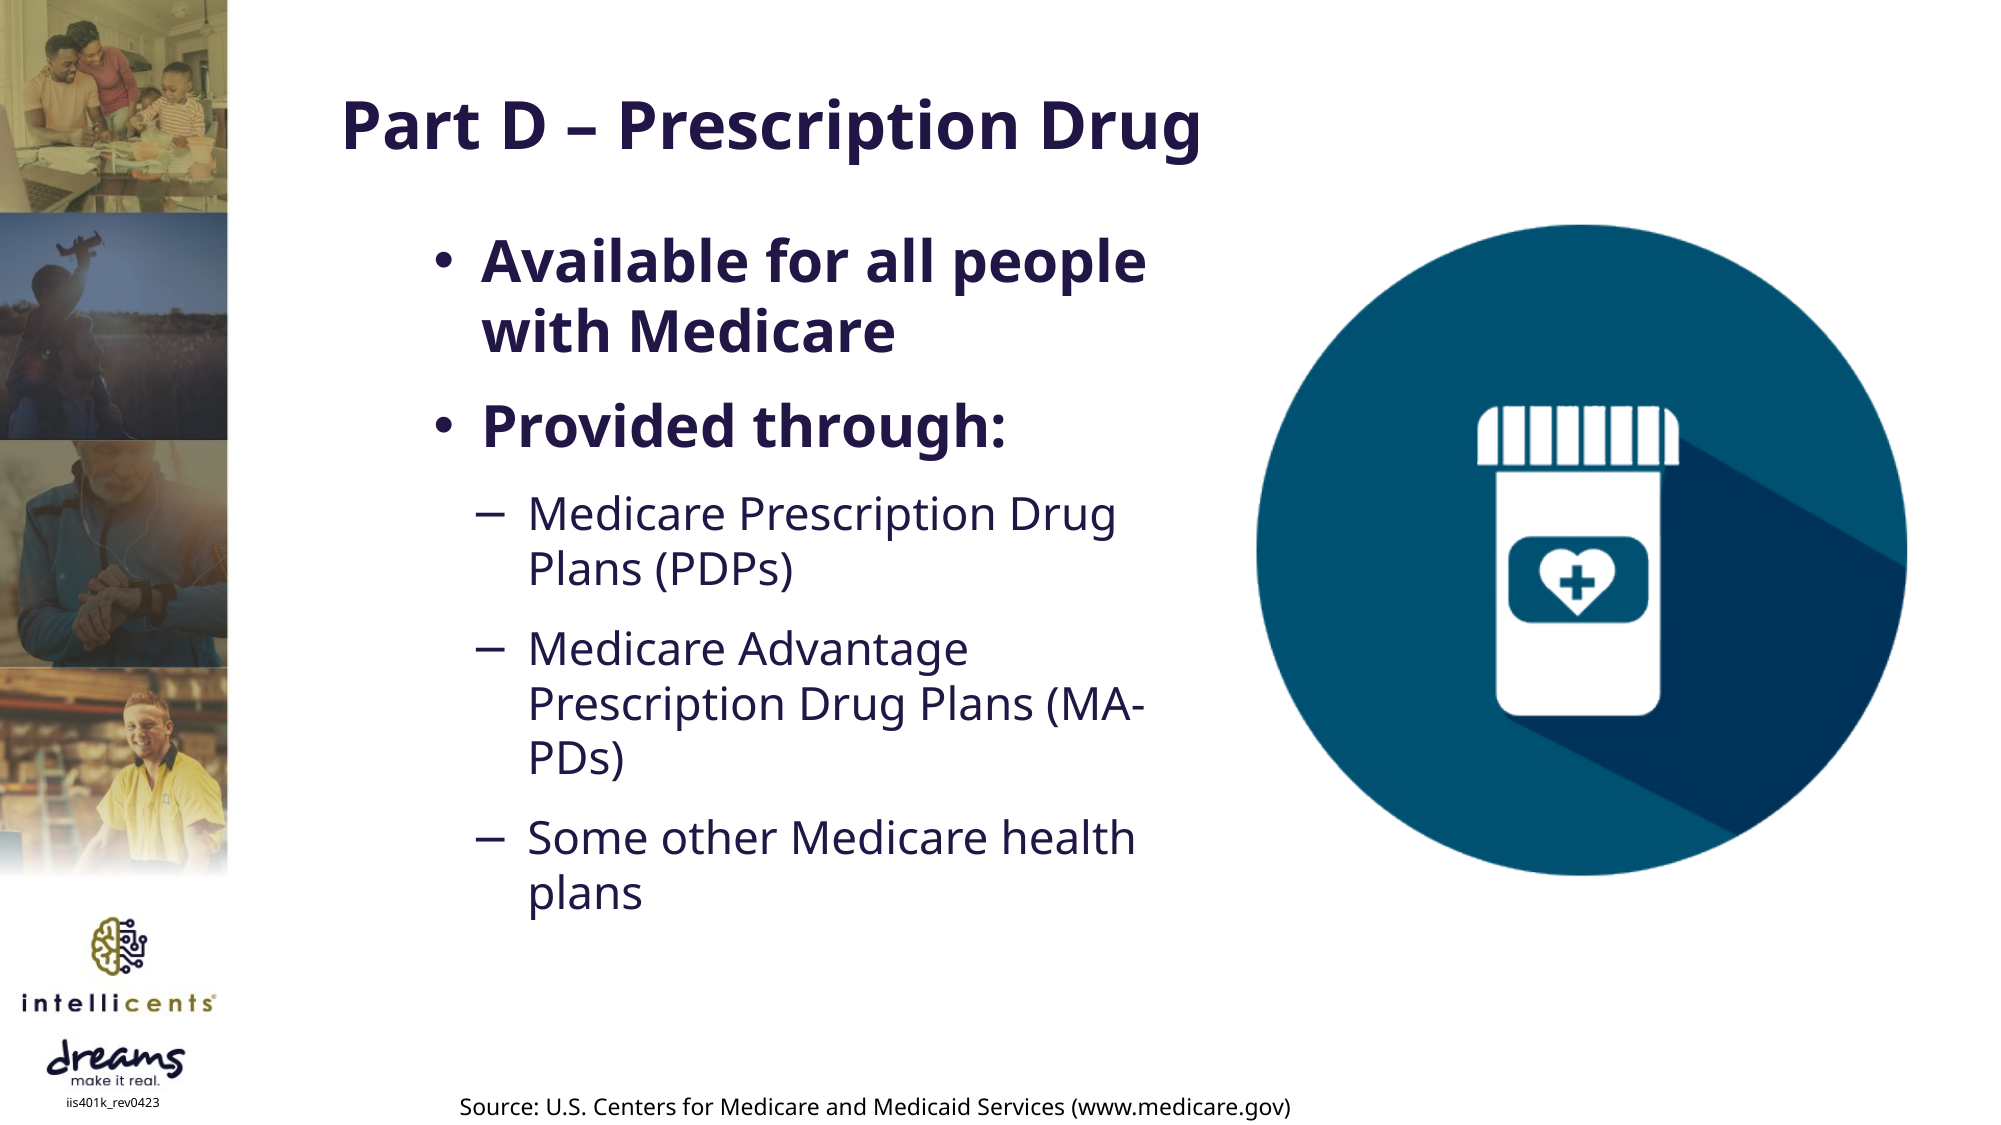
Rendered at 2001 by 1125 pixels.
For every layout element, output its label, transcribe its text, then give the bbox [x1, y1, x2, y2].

footer iis401k_rev0423 [0, 1089, 236, 1116]
picture [1252, 219, 1912, 879]
text_box Source: U.S. Centers for Medicare and Medicaid Services (www.medicare.gov) [1246, 1084, 1308, 1125]
title Part D – Prescription Drug [325, 80, 1863, 172]
text_box Available for all people with Medicare Provided through: Medicare Prescription Drug Plans (PDPs) Medicare Advantage Prescription Drug Plans (MA-PDs) Some other Medicare health plans [418, 216, 1246, 1125]
